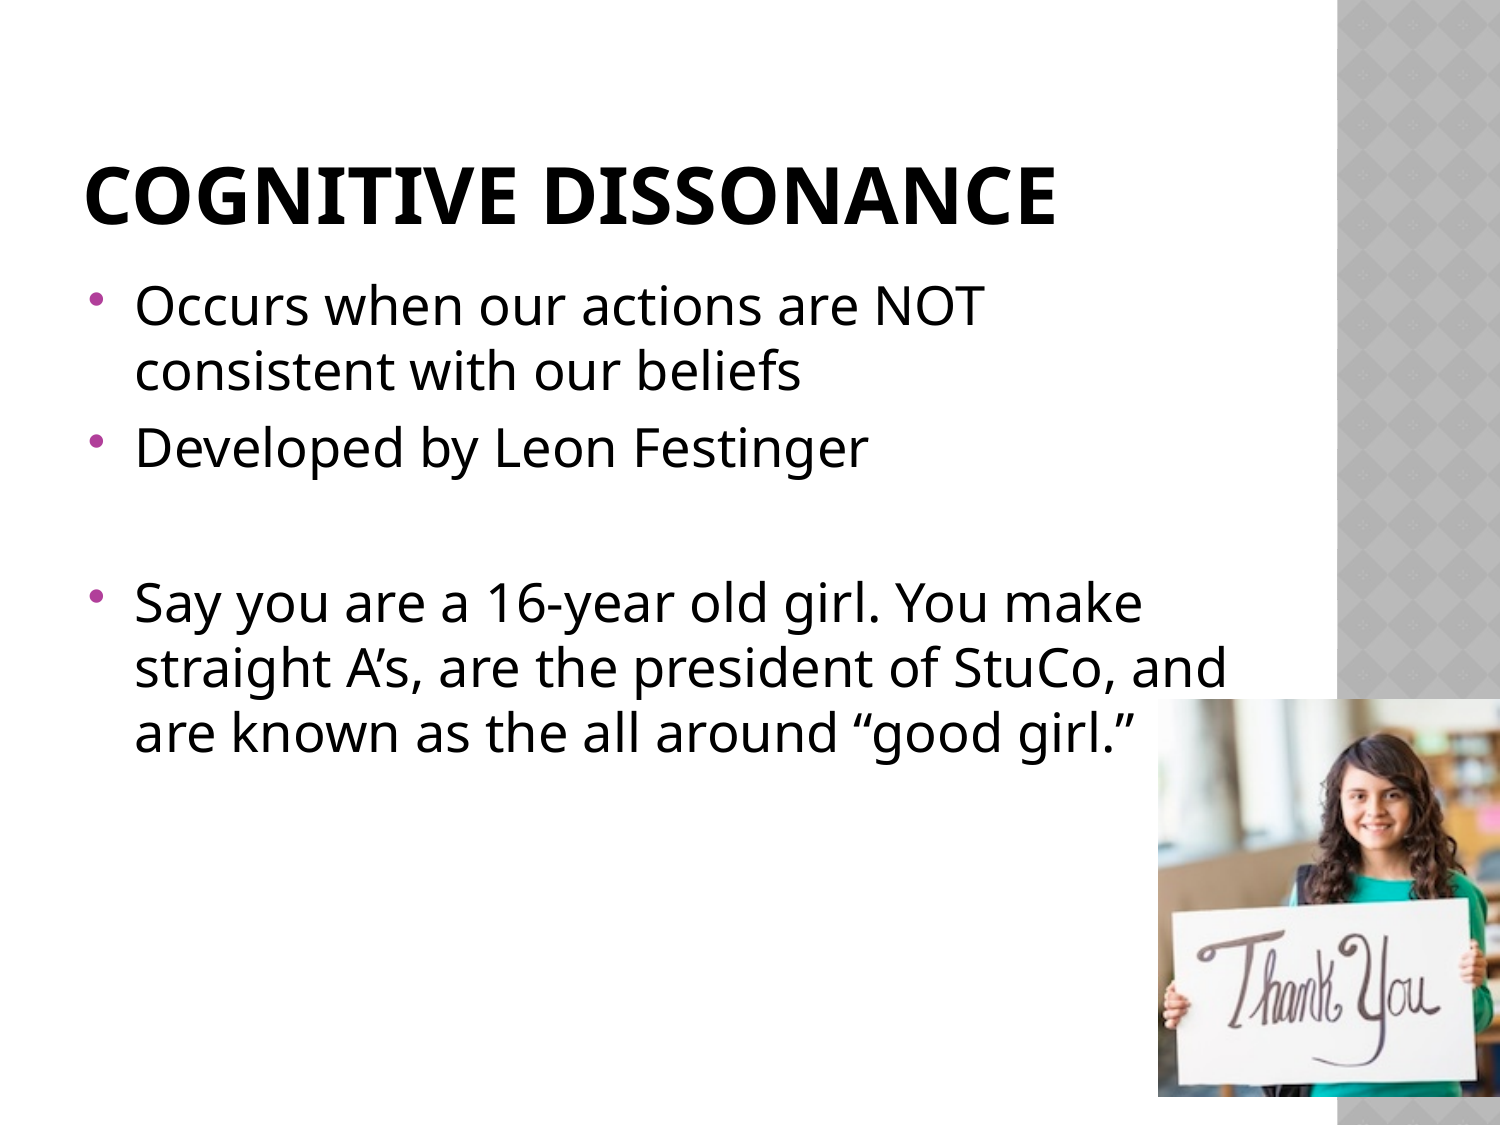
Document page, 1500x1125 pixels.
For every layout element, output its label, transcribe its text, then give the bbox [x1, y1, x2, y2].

picture [1157, 699, 1500, 1097]
title Cognitive Dissonance [75, 52, 1263, 240]
list Occurs when our actions are NOT consistent with our beliefs Developed by Leon Festinger Say you are a 16-year old girl. You make straight A’s, are the president of StuCo, and are known as the all around “good girl.” [75, 264, 1263, 1059]
